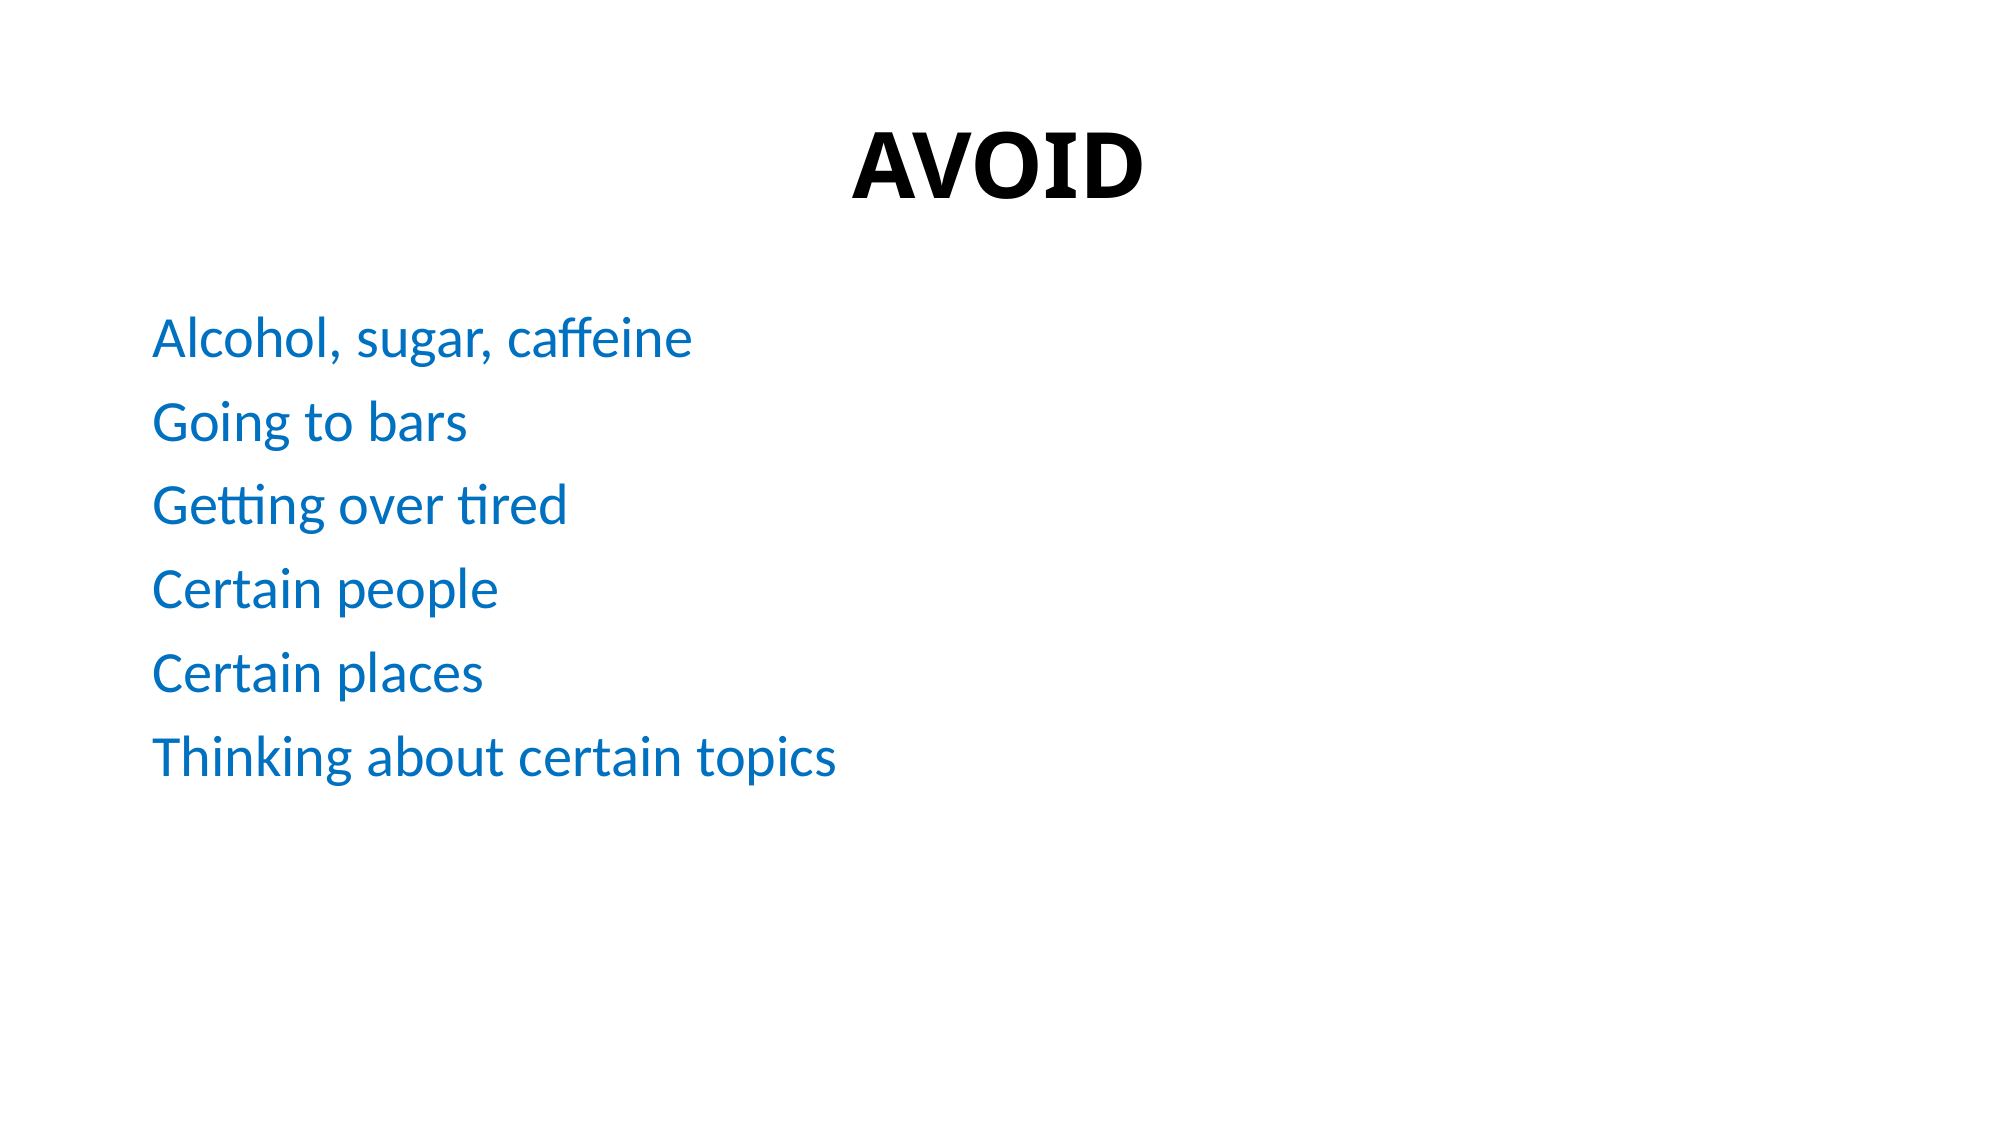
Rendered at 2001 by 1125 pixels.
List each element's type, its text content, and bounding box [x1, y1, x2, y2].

title AVOID [137, 59, 1863, 278]
list Alcohol, sugar, caffeine Going to bars Getting over tired Certain people Certain places Thinking about certain topics [137, 299, 1863, 1014]
